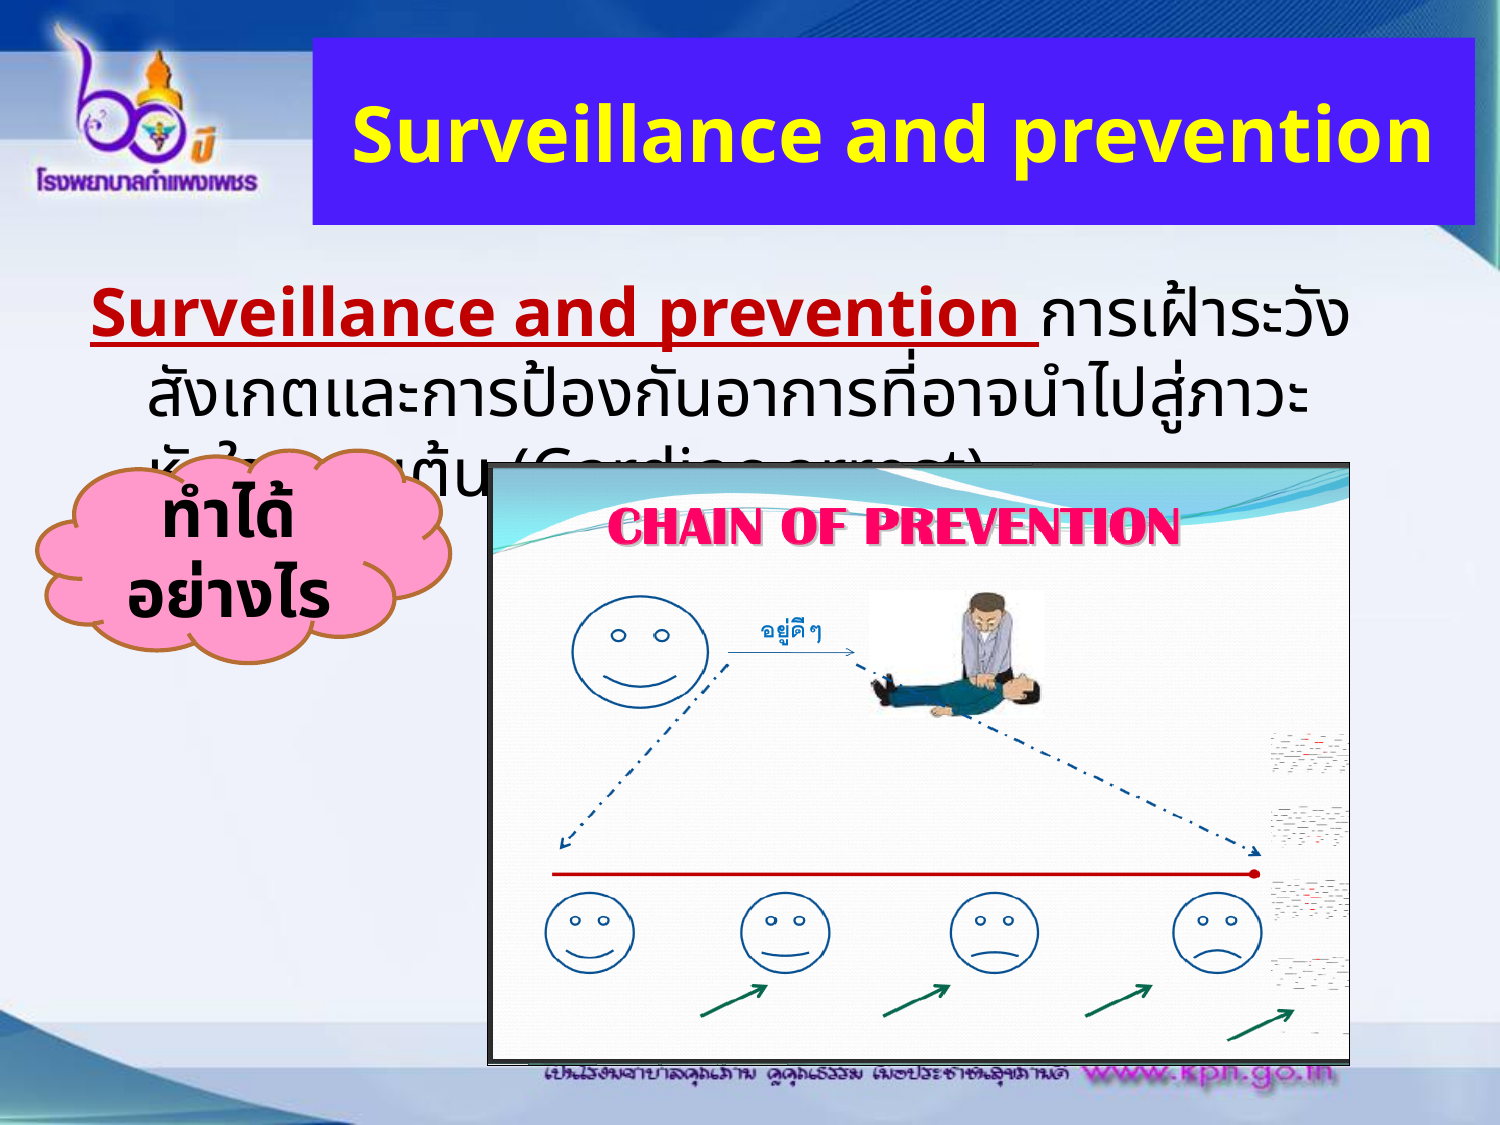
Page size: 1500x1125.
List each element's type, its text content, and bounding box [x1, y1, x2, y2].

text_box ทำได้อย่างไร [35, 448, 453, 666]
picture [0, 0, 1500, 1125]
title Surveillance and prevention [312, 37, 1475, 225]
list Surveillance and prevention การเฝ้าระวัง สังเกตและการป้องกันอาการที่อาจนำไปสู่ภาวะหัวใจหยุดเต้น (Cardiac arrest) [75, 262, 1425, 1005]
